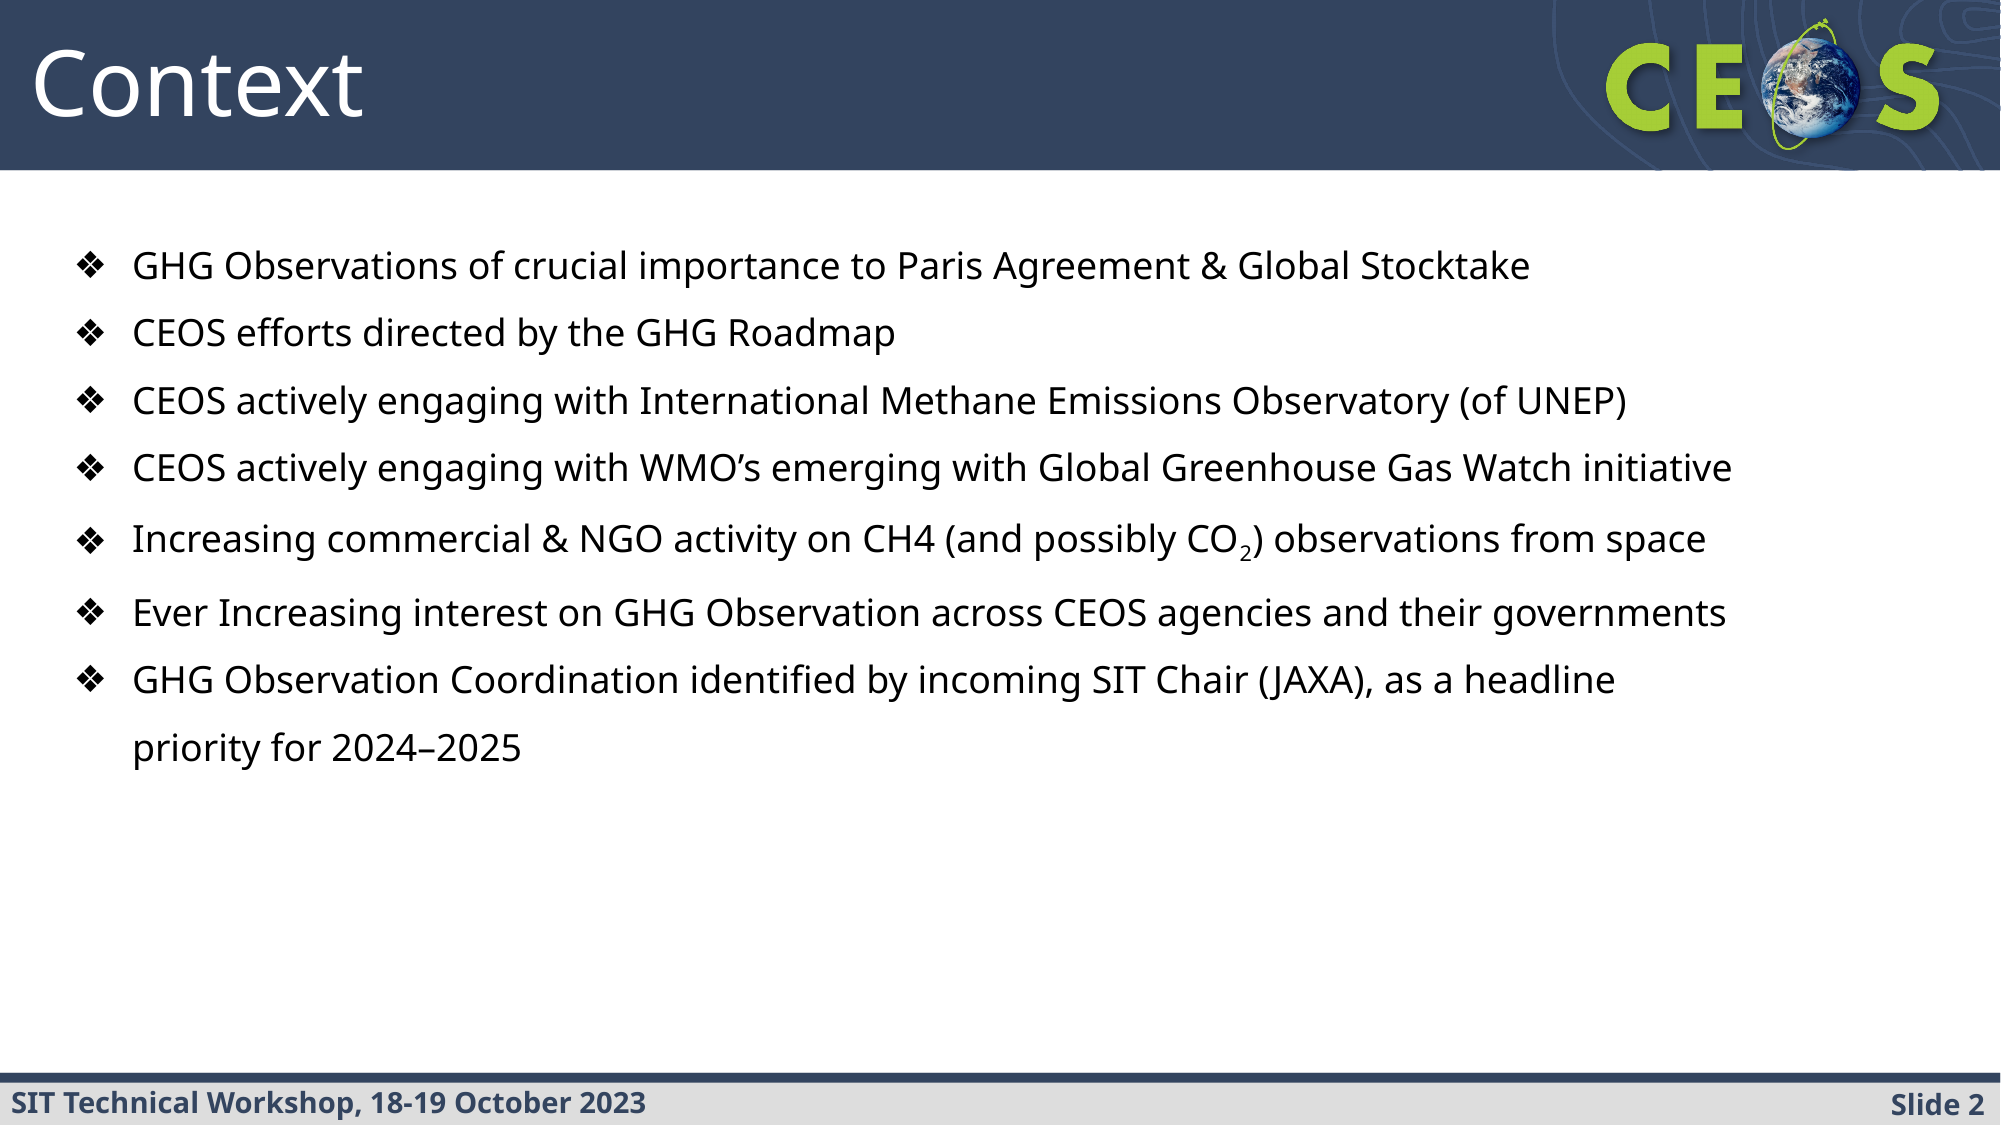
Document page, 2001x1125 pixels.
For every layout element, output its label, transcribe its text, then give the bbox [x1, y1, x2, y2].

picture [1606, 18, 1939, 150]
text_box Context [15, 16, 1438, 142]
text_box GHG Observations of crucial importance to Paris Agreement & Global Stocktake CEOS efforts directed by the GHG Roadmap CEOS actively engaging with International Methane Emissions Observatory (of UNEP) CEOS actively engaging with WMO’s emerging with Global Greenhouse Gas Watch initiative Increasing commercial & NGO activity on CH4 (and possibly CO2) observations from space Ever Increasing interest on GHG Observation across CEOS agencies and their governments GHG Observation Coordination identified by incoming SIT Chair (JAXA), as a headline priority for 2024–2025 [58, 211, 1967, 844]
